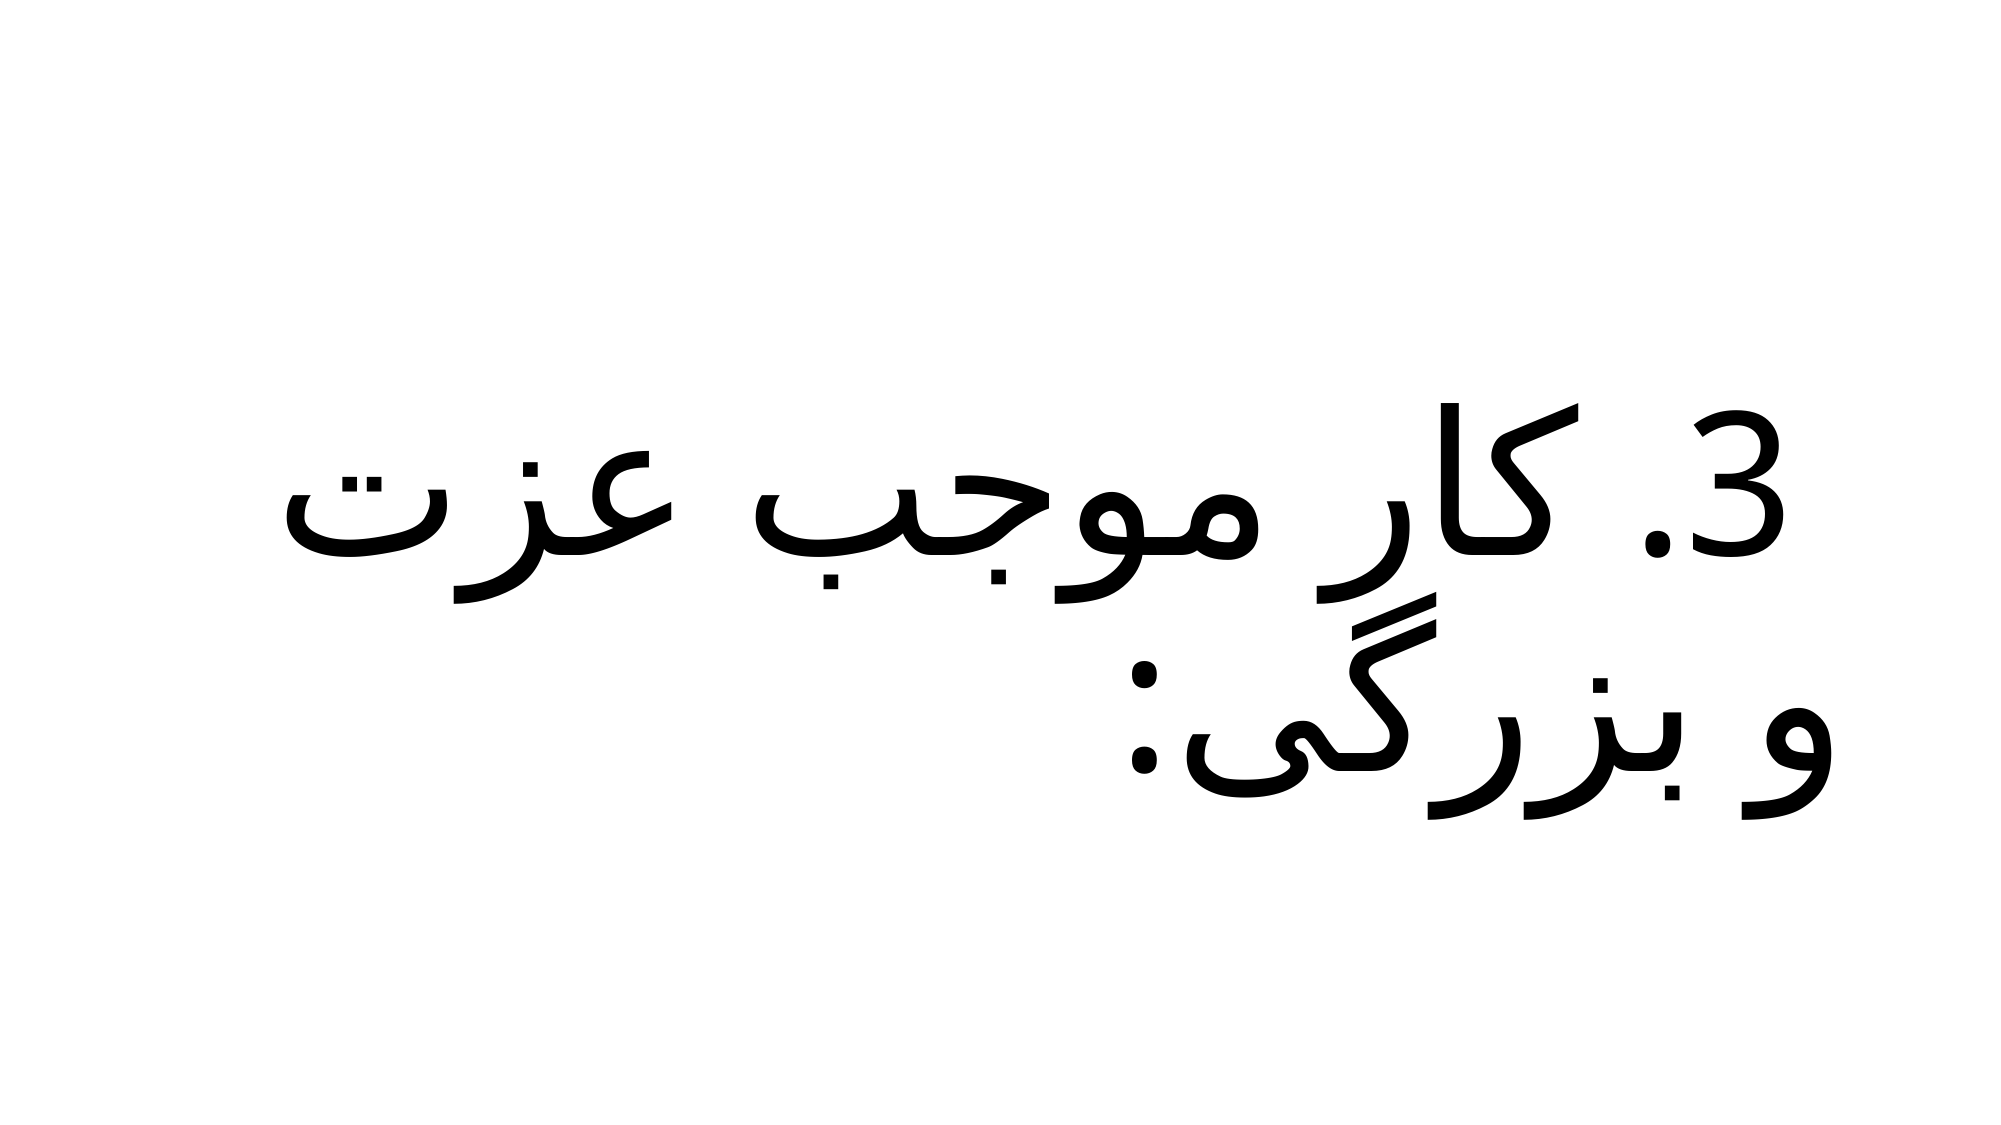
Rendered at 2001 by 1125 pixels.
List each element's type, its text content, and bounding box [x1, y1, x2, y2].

title 3. کار موجب عزت و بزرگی: [137, 59, 1863, 897]
